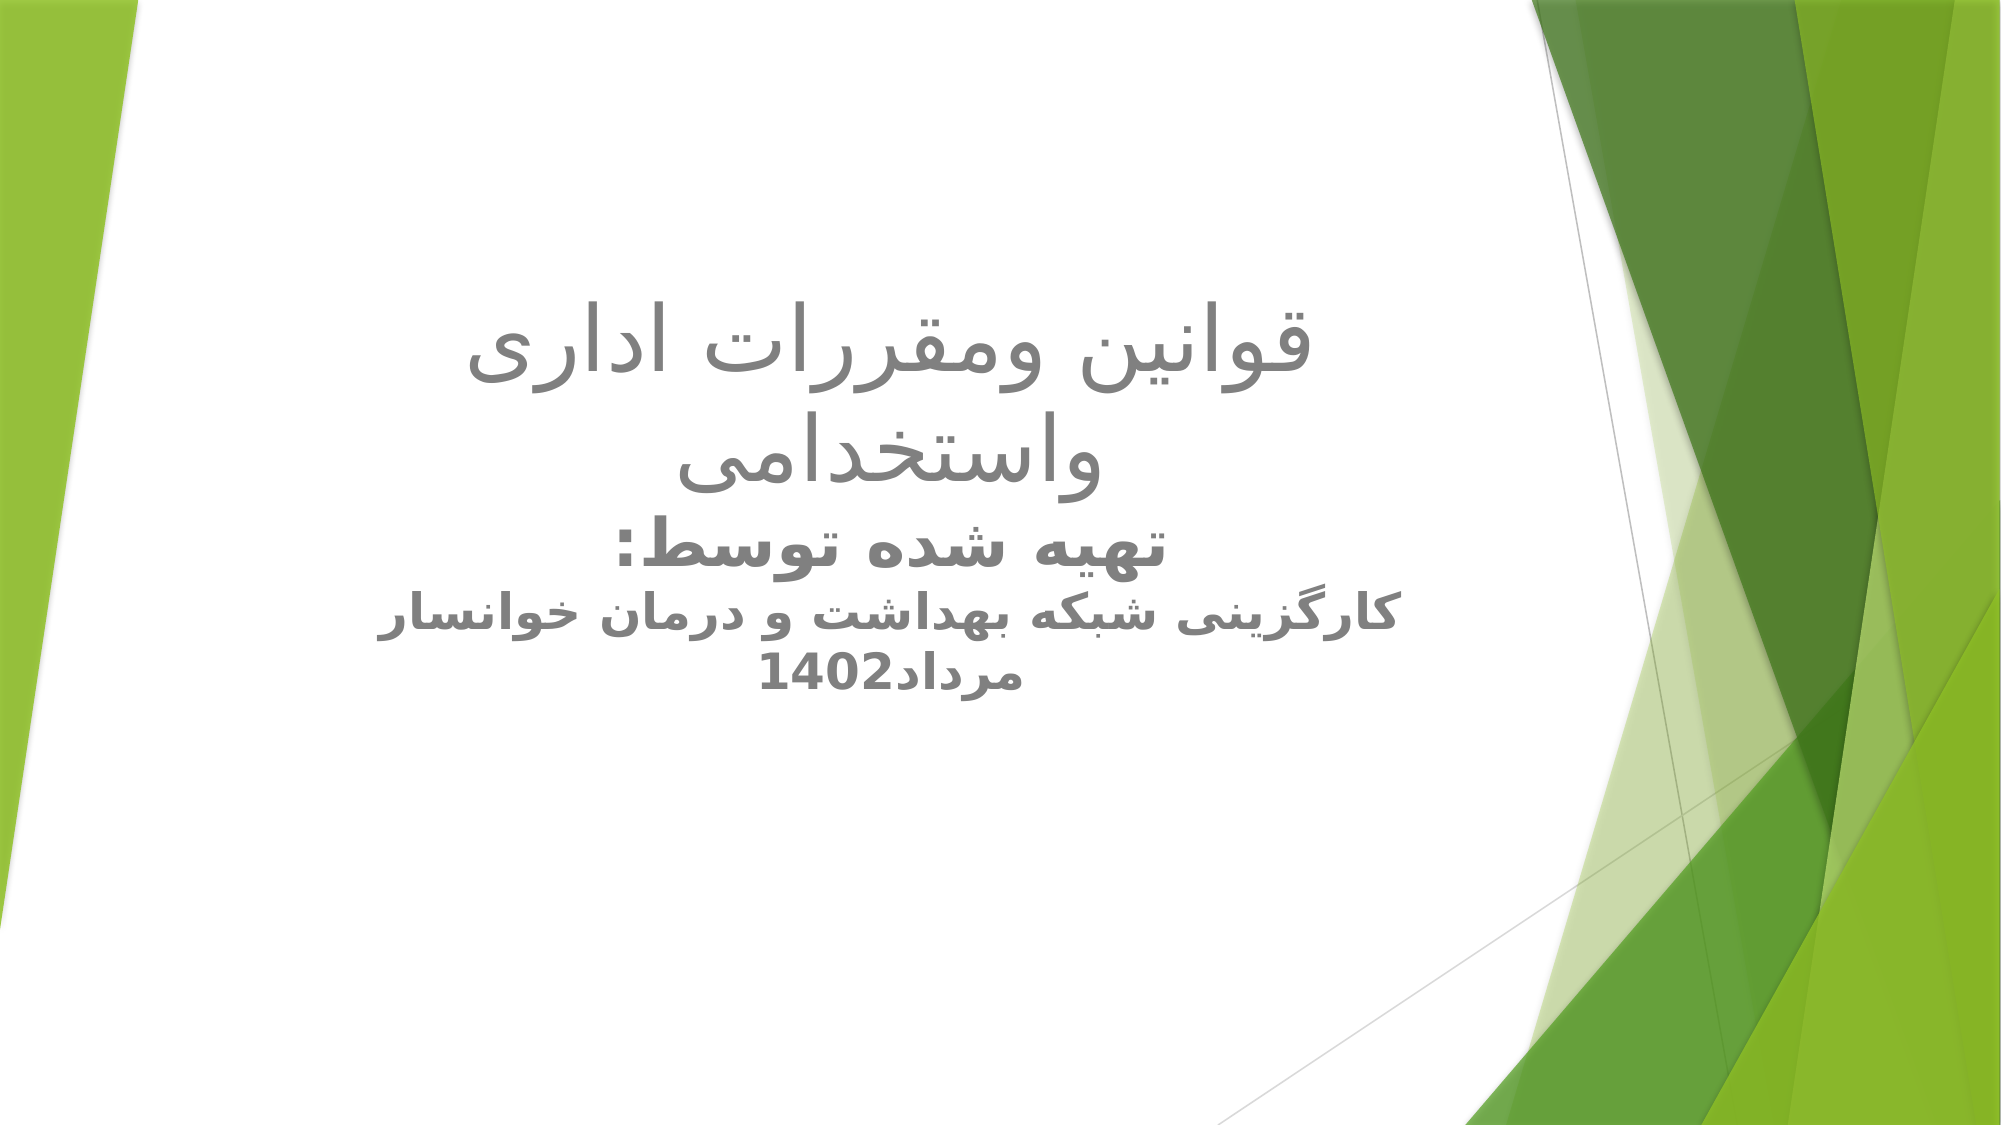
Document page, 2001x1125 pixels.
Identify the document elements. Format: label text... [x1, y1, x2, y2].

title قوانین ومقررات اداری واستخدامی تهیه شده توسط: کارگزینی شبکه بهداشت و درمان خوانسار مرداد1402 [254, 322, 1529, 707]
